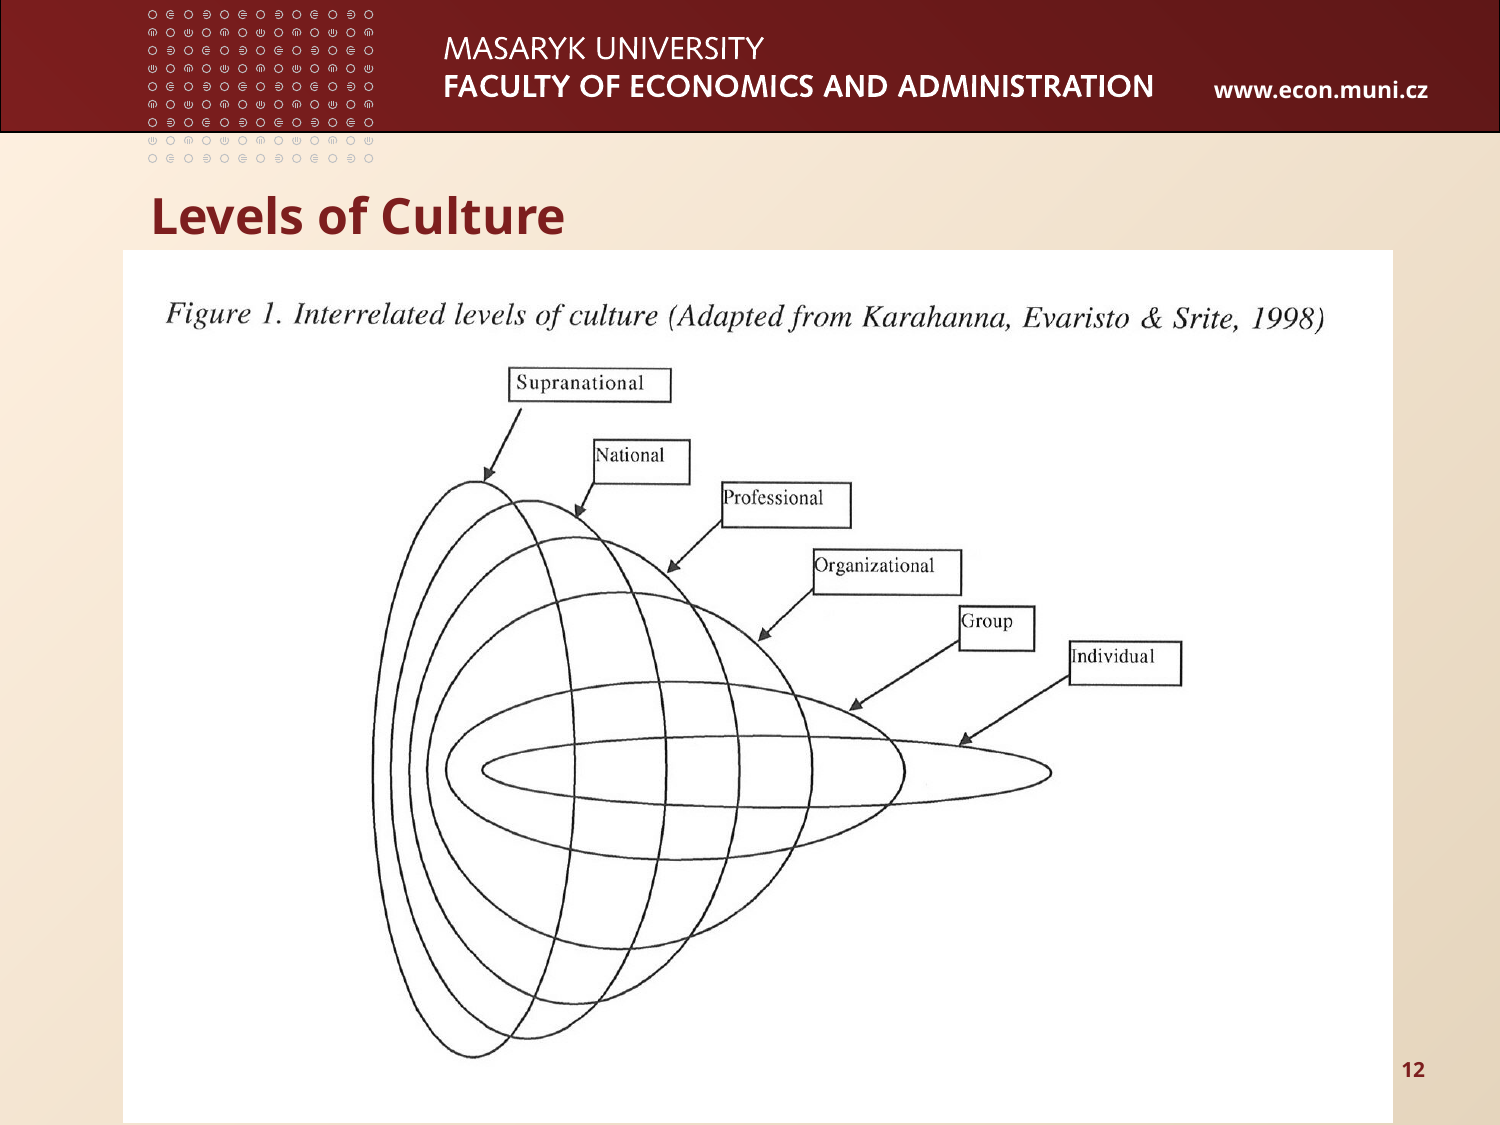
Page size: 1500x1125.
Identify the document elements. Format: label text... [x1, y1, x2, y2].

title Levels of Culture [150, 184, 1425, 268]
slide_number 12 [1397, 1056, 1426, 1101]
picture [123, 250, 1393, 1123]
